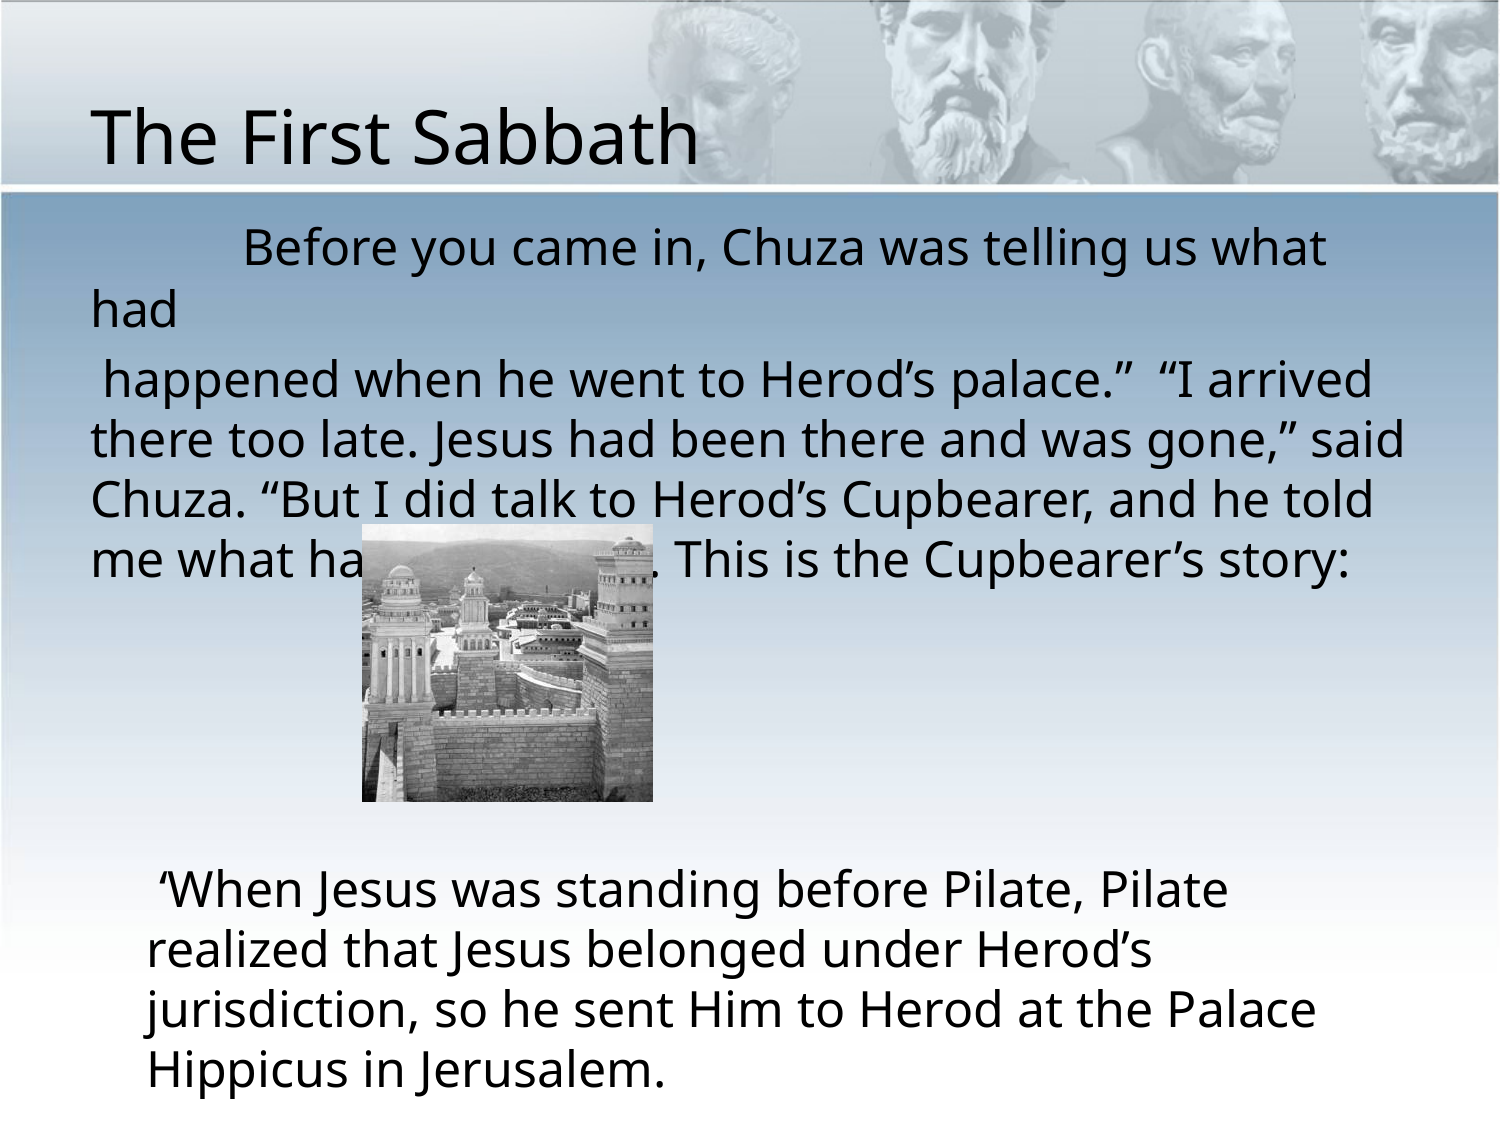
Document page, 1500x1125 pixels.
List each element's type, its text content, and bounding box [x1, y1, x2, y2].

list Before you came in, Chuza was telling us what had happened when he went to Herod’s palace.” “I arrived there too late. Jesus had been there and was gone,” said Chuza. “But I did talk to Herod’s Cupbearer, and he told me what had happened. This is the Cupbearer’s story: ‘When Jesus was standing before Pilate, Pilate realized that Jesus belonged under Herod’s jurisdiction, so he sent Him to Herod at the Palace Hippicus in Jerusalem. [74, 199, 1426, 1026]
title The First Sabbath [74, 12, 1188, 188]
picture [0, 0, 1500, 1125]
